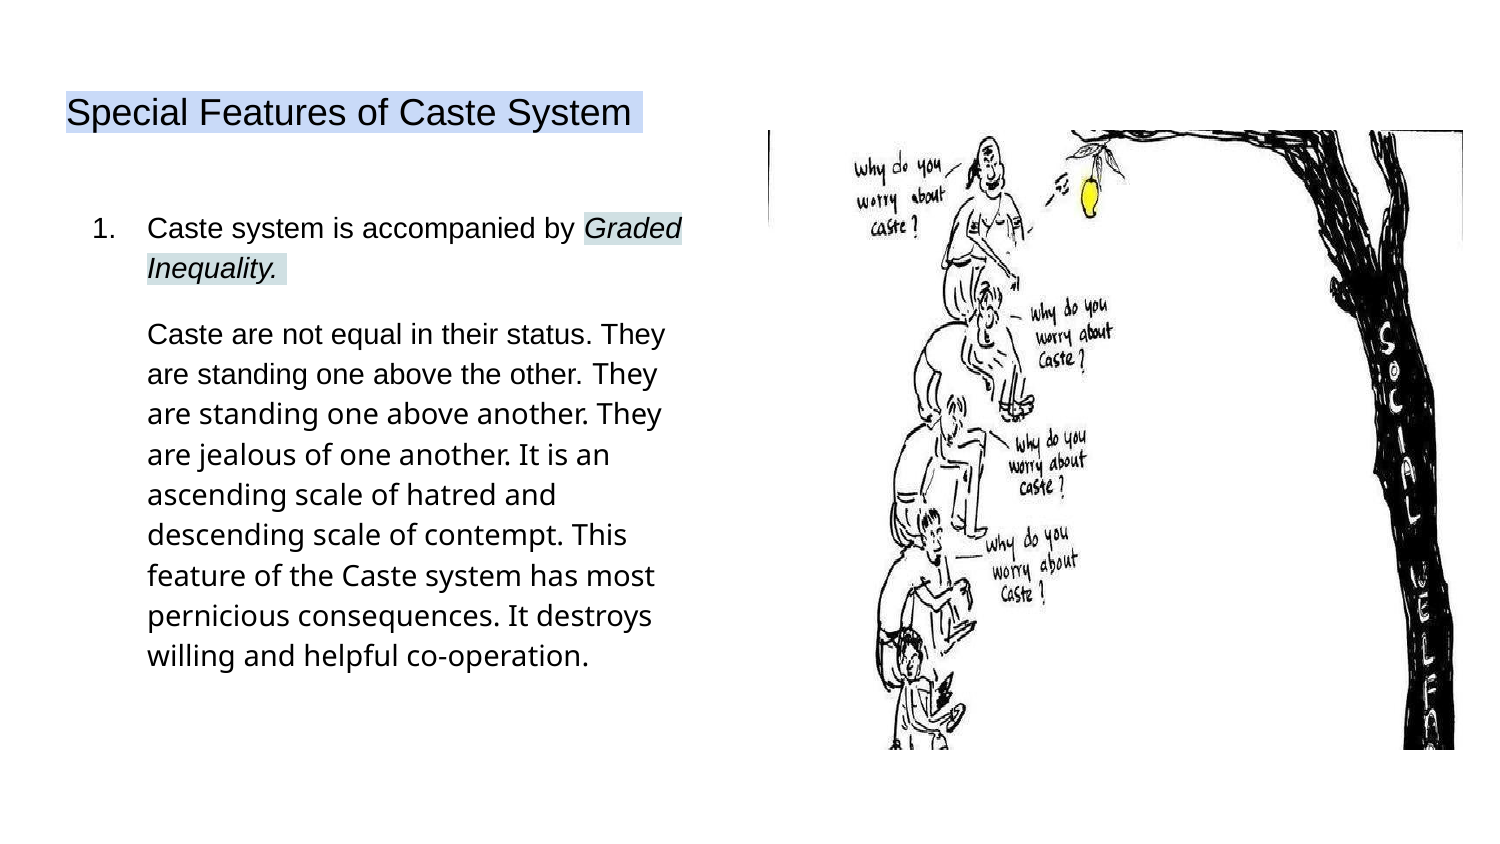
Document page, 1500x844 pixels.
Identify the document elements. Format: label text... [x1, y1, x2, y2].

picture [767, 129, 1464, 750]
title Special Features of Caste System [51, 72, 1449, 167]
list Caste system is accompanied by Graded Inequality. Caste are not equal in their status. They are standing one above the other. They are standing one above another. They are jealous of one another. It is an ascending scale of hatred and descending scale of contempt. This feature of the Caste system has most pernicious consequences. It destroys willing and helpful co-operation. [51, 189, 708, 750]
